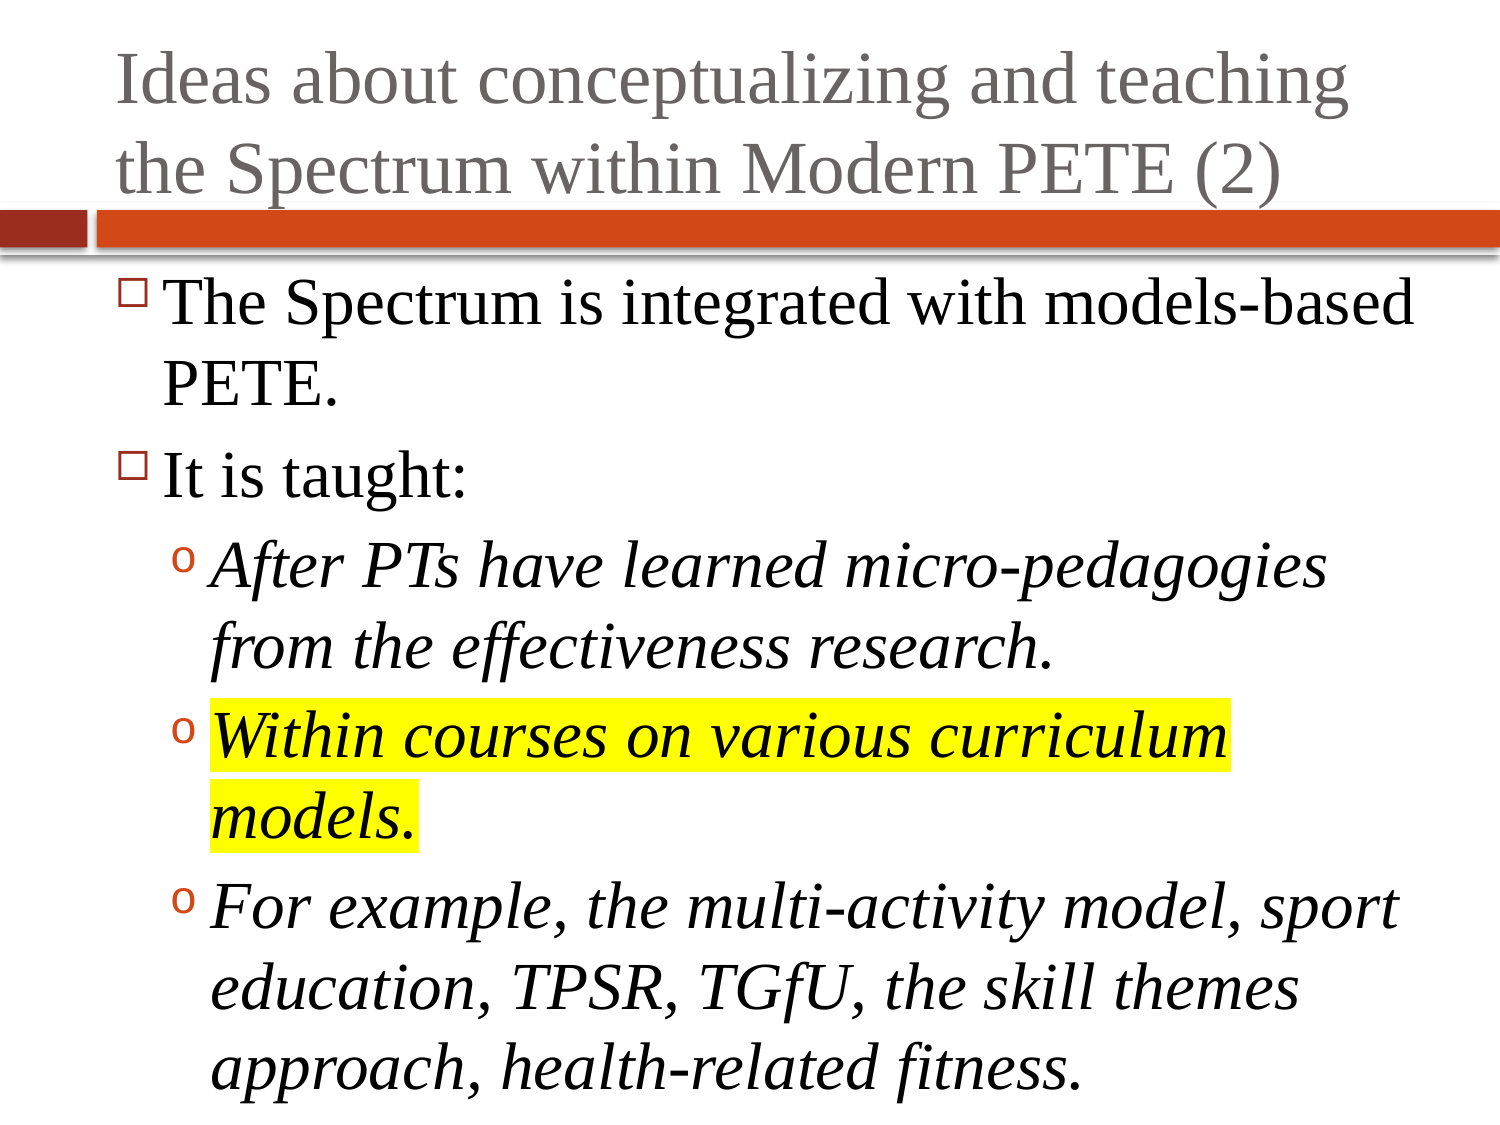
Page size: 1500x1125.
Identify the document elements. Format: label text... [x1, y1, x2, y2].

title Ideas about conceptualizing and teaching the Spectrum within Modern PETE (2) [100, 37, 1438, 200]
list The Spectrum is integrated with models-based PETE. It is taught: After PTs have learned micro-pedagogies from the effectiveness research. Within courses on various curriculum models. For example, the multi-activity model, sport education, TPSR, TGfU, the skill themes approach, health-related fitness. [100, 249, 1438, 1113]
